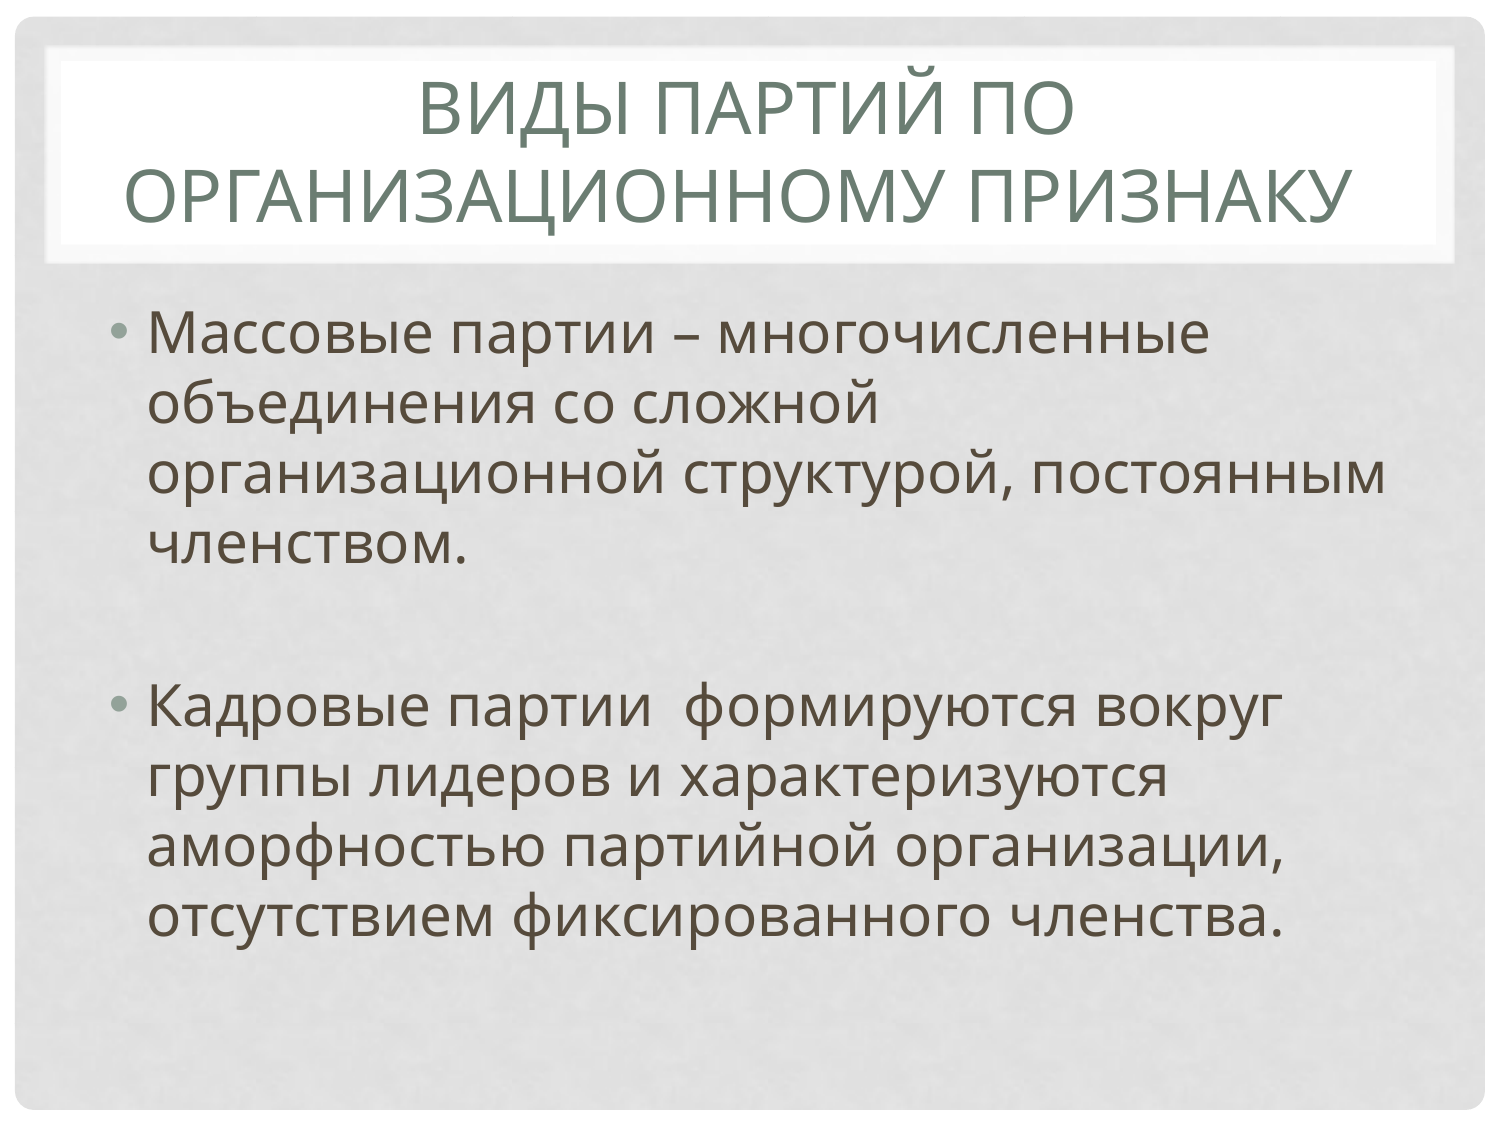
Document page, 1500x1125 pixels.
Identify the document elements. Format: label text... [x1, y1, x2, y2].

title Виды партий по организационному признаку [69, 30, 1425, 268]
list Массовые партии – многочисленные объединения со сложной организационной структурой, постоянным членством. Кадровые партии формируются вокруг группы лидеров и характеризуются аморфностью партийной организации, отсутствием фиксированного членства. [75, 287, 1425, 1005]
